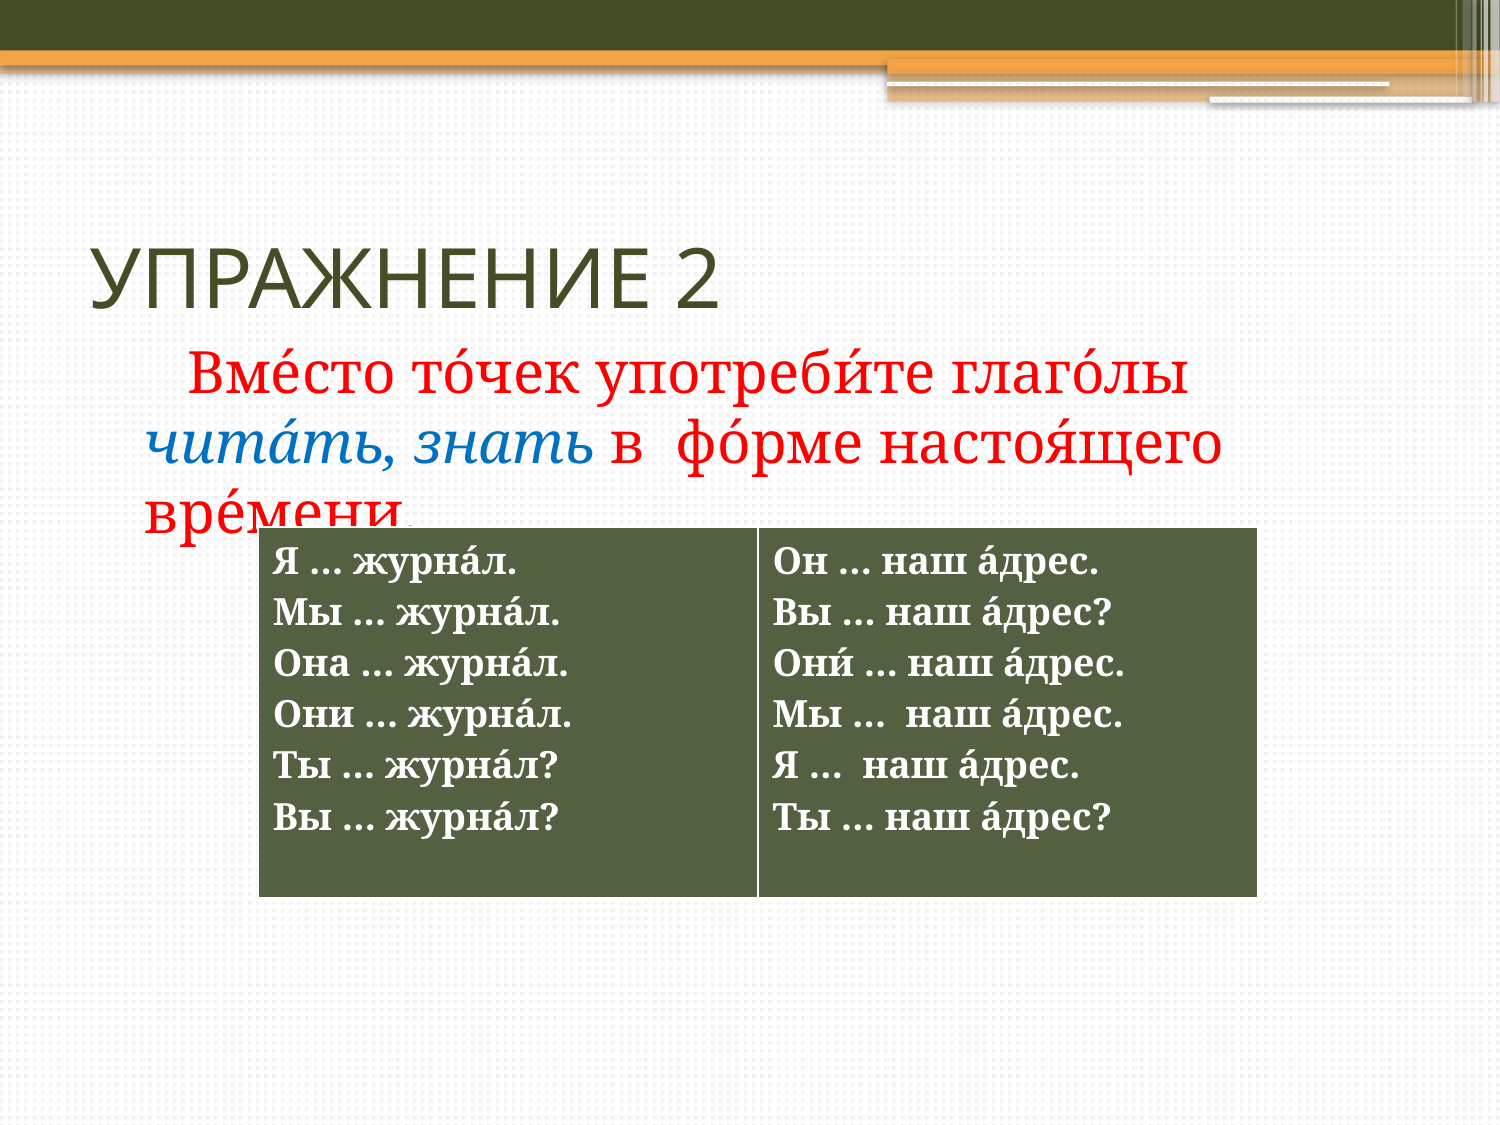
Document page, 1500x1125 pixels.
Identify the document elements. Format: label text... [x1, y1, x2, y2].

table_header Я … журна́л. Мы … журна́л. Она … журна́л. Они … журна́л. Ты … журна́л? Вы … журна́л? [259, 528, 757, 897]
list Вме́сто то́чек употреби́те глаго́лы чита́ть, знать в фо́рме настоя́щего вре́мени. [70, 328, 1421, 1038]
title УПРАЖНЕНИЕ 2 [75, 187, 1425, 363]
table_header Он … наш а́дрес. Вы … наш а́дрес? Они́ … наш а́дрес. Мы … наш а́дрес. Я … наш а́дрес. Ты … наш а́дрес? [759, 528, 1257, 897]
